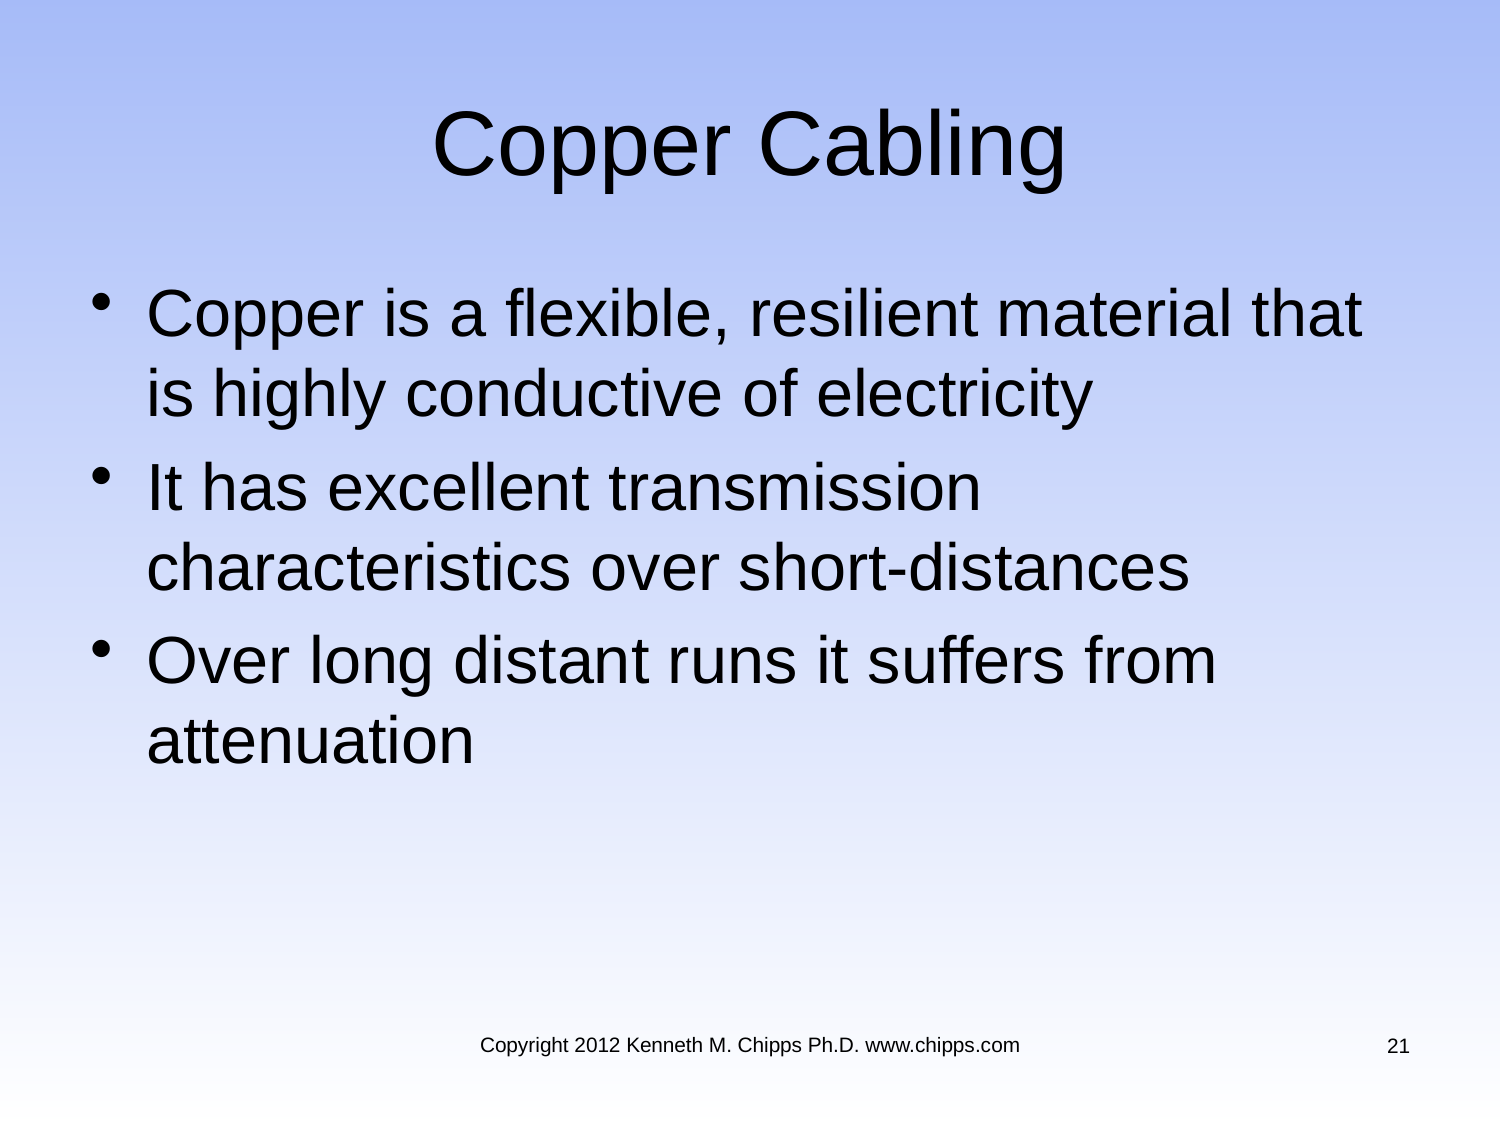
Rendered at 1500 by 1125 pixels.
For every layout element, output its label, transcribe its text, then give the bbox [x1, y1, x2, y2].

list Copper is a flexible, resilient material that is highly conductive of electricity It has excellent transmission characteristics over short-distances Over long distant runs it suffers from attenuation [75, 262, 1425, 1005]
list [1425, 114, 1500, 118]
footer Copyright 2012 Kenneth M. Chipps Ph.D. www.chipps.com [449, 1024, 1051, 1103]
slide_number 21 [1074, 1024, 1426, 1104]
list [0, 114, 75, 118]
title Copper Cabling [75, 45, 1425, 233]
